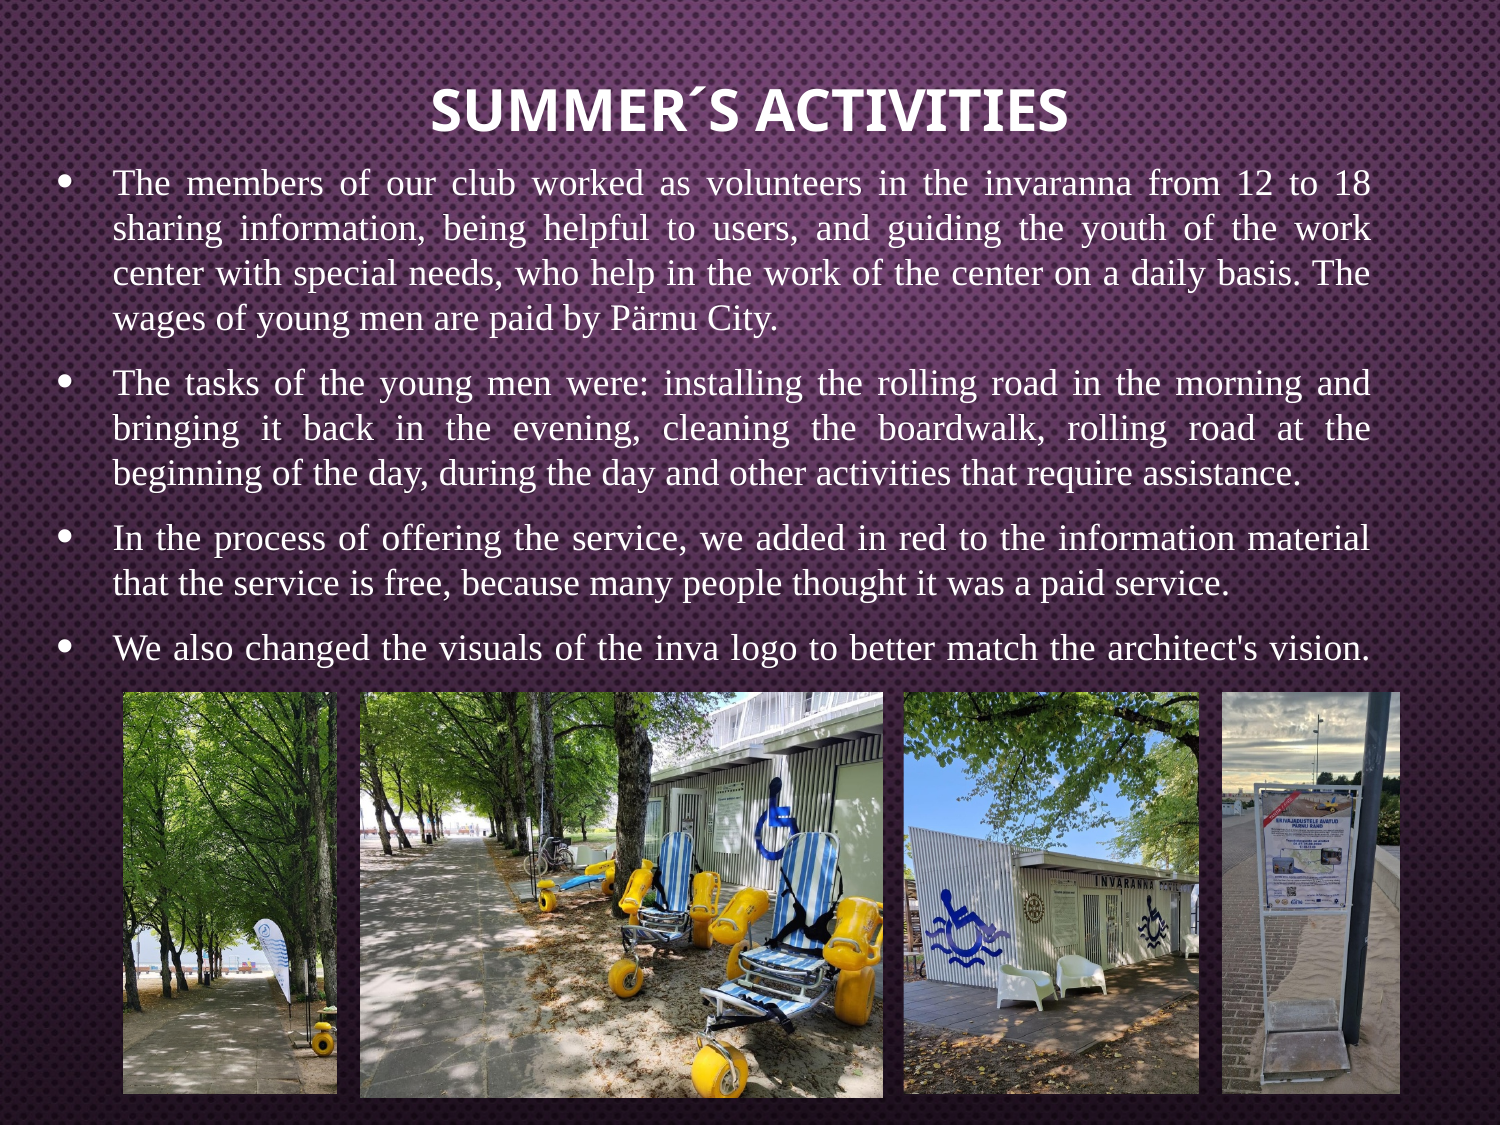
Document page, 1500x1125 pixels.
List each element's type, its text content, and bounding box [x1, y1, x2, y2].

title Summer´s activities [134, 42, 1367, 125]
picture [0, 0, 1500, 1125]
list The members of our club worked as volunteers in the invaranna from 12 to 18 sharing information, being helpful to users, and guiding the youth of the work center with special needs, who help in the work of the center on a daily basis. The wages of young men are paid by Pärnu City. The tasks of the young men were: installing the rolling road in the morning and bringing it back in the evening, cleaning the boardwalk, rolling road at the beginning of the day, during the day and other activities that require assistance. In the process of offering the service, we added in red to the information material that the service is free, because many people thought it was a paid service. We also changed the visuals of the inva logo to better match the architect's vision. [41, 125, 1388, 811]
